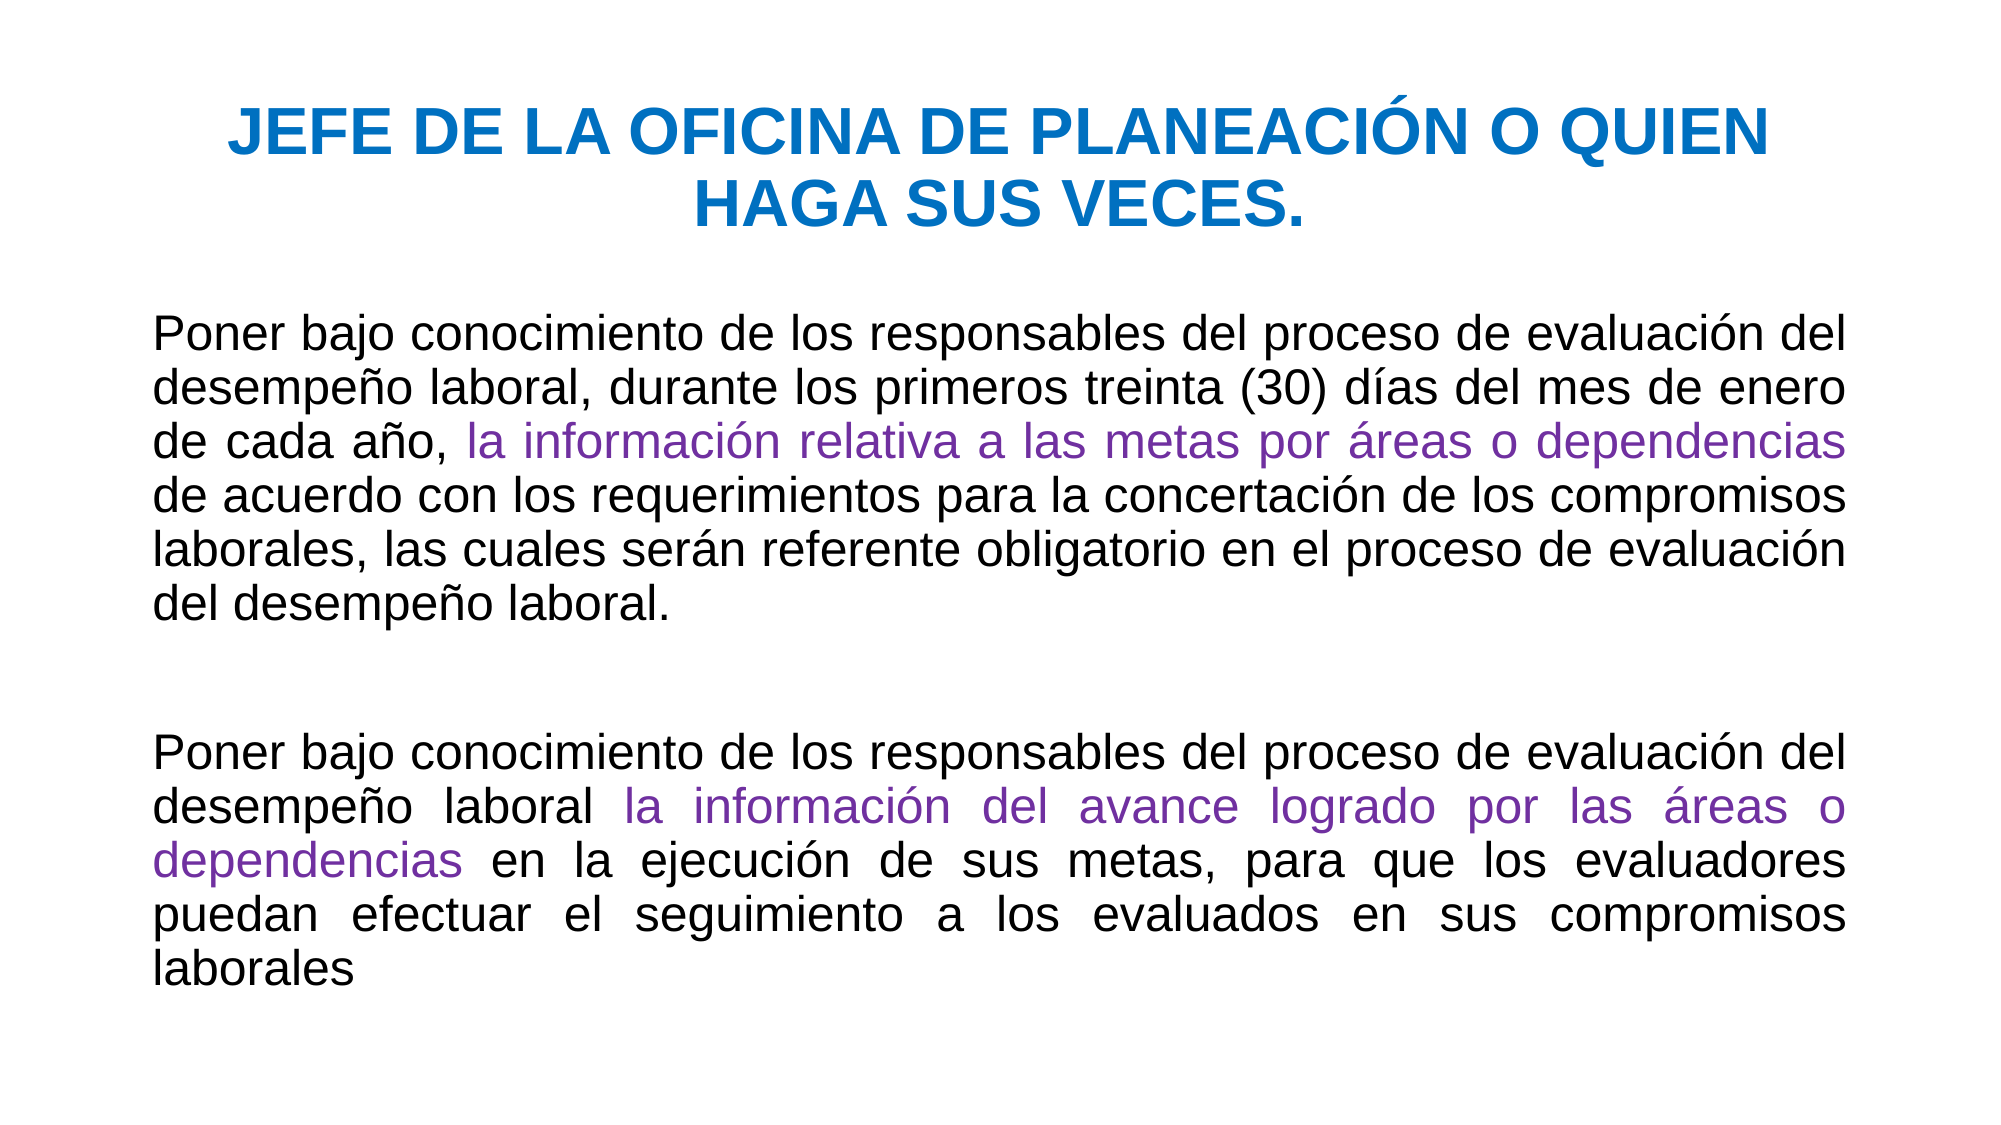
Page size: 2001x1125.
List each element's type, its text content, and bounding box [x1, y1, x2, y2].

title JEFE DE LA OFICINA DE PLANEACIÓN O QUIEN HAGA SUS VECES. [137, 59, 1863, 278]
list Poner bajo conocimiento de los responsables del proceso de evaluación del desempeño laboral, durante los primeros treinta (30) días del mes de enero de cada año, la información relativa a las metas por áreas o dependencias de acuerdo con los requerimientos para la concertación de los compromisos laborales, las cuales serán referente obligatorio en el proceso de evaluación del desempeño laboral. Poner bajo conocimiento de los responsables del proceso de evaluación del desempeño laboral la información del avance logrado por las áreas o dependencias en la ejecución de sus metas, para que los evaluadores puedan efectuar el seguimiento a los evaluados en sus compromisos laborales [137, 299, 1863, 1014]
